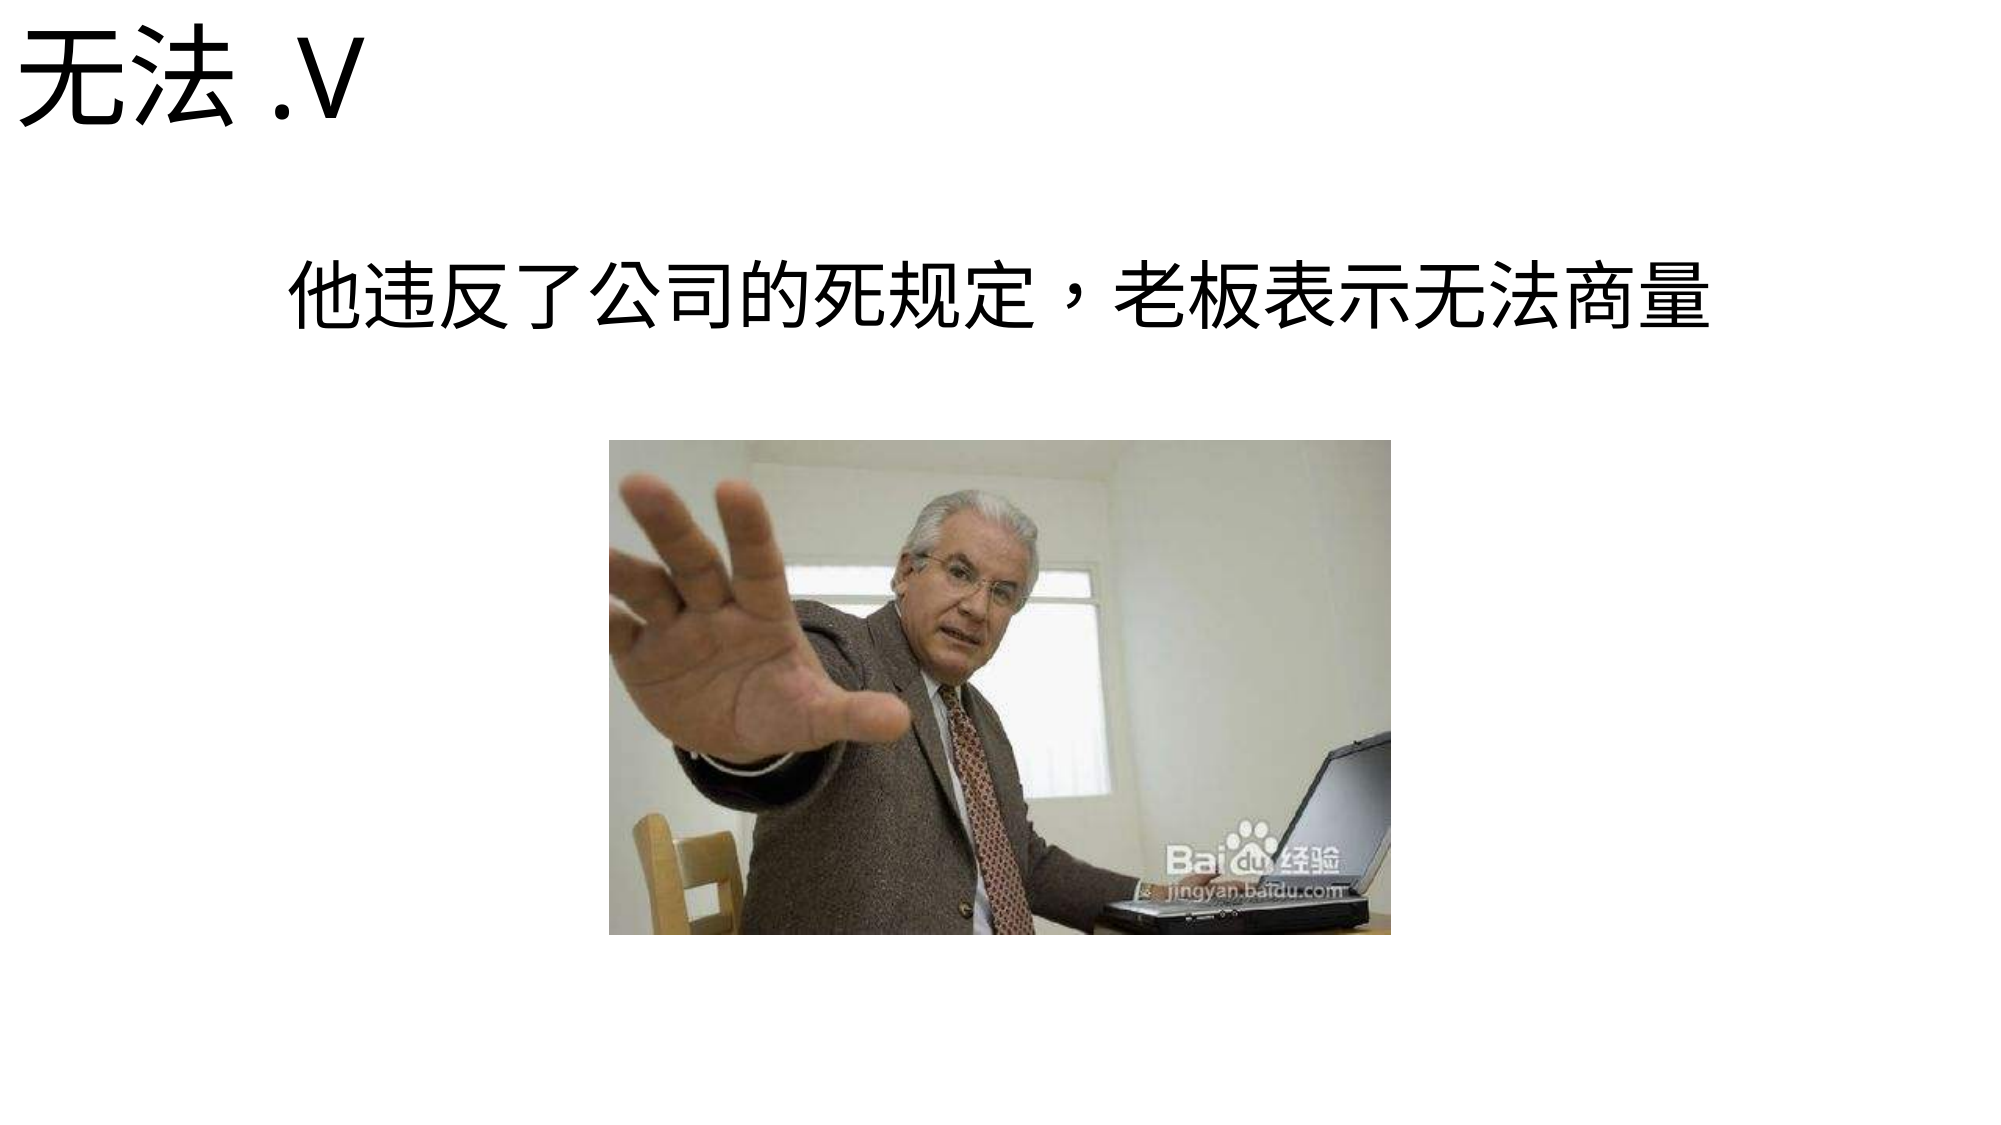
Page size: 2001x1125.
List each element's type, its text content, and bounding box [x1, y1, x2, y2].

picture [609, 440, 1391, 935]
title 无法.V [0, 0, 1775, 299]
text_box 他违反了公司的死规定，老板表示无法商量 [7, 190, 1993, 408]
